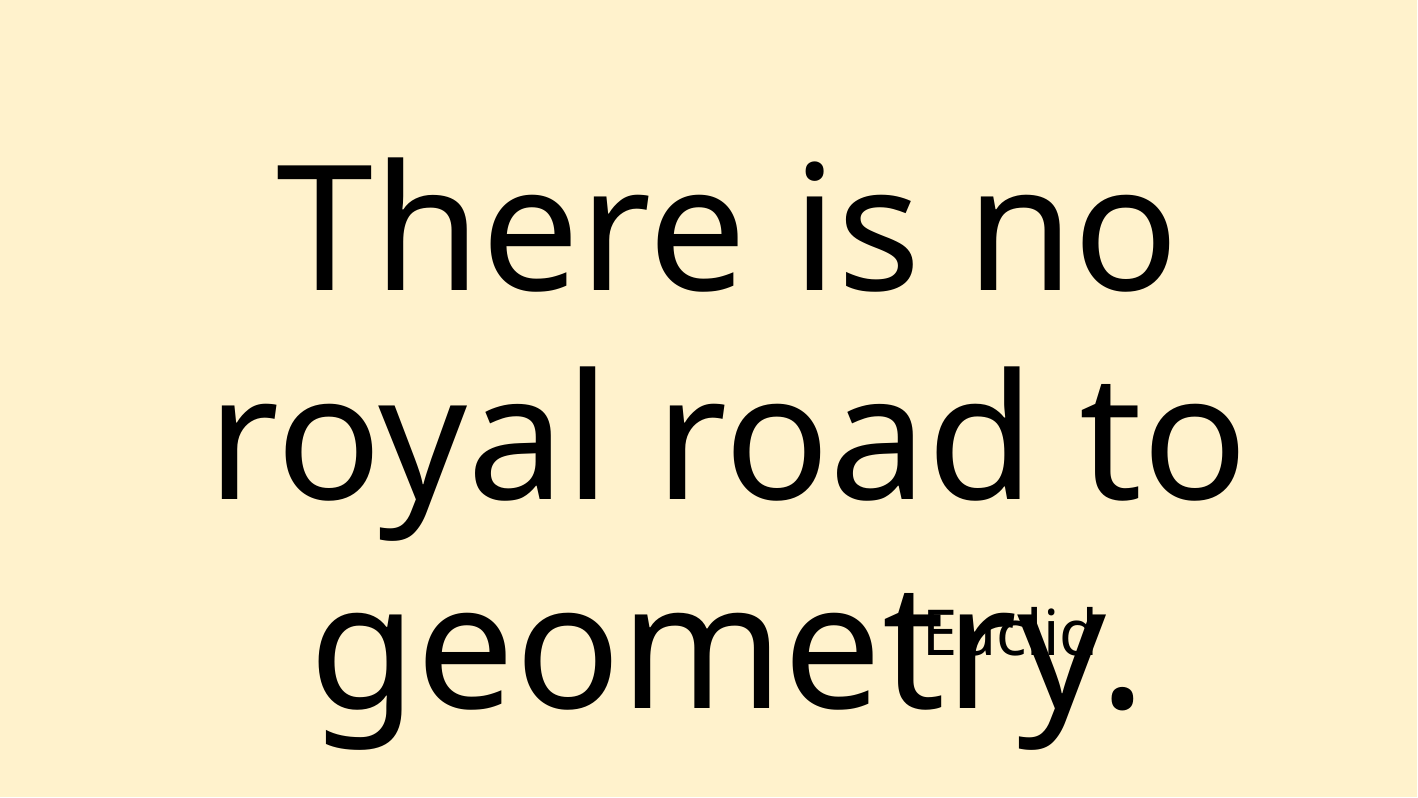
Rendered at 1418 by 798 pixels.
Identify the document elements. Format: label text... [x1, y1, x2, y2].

text_box Euclid [907, 584, 1418, 676]
text_box There is no royal road to geometry. [191, 108, 1265, 751]
